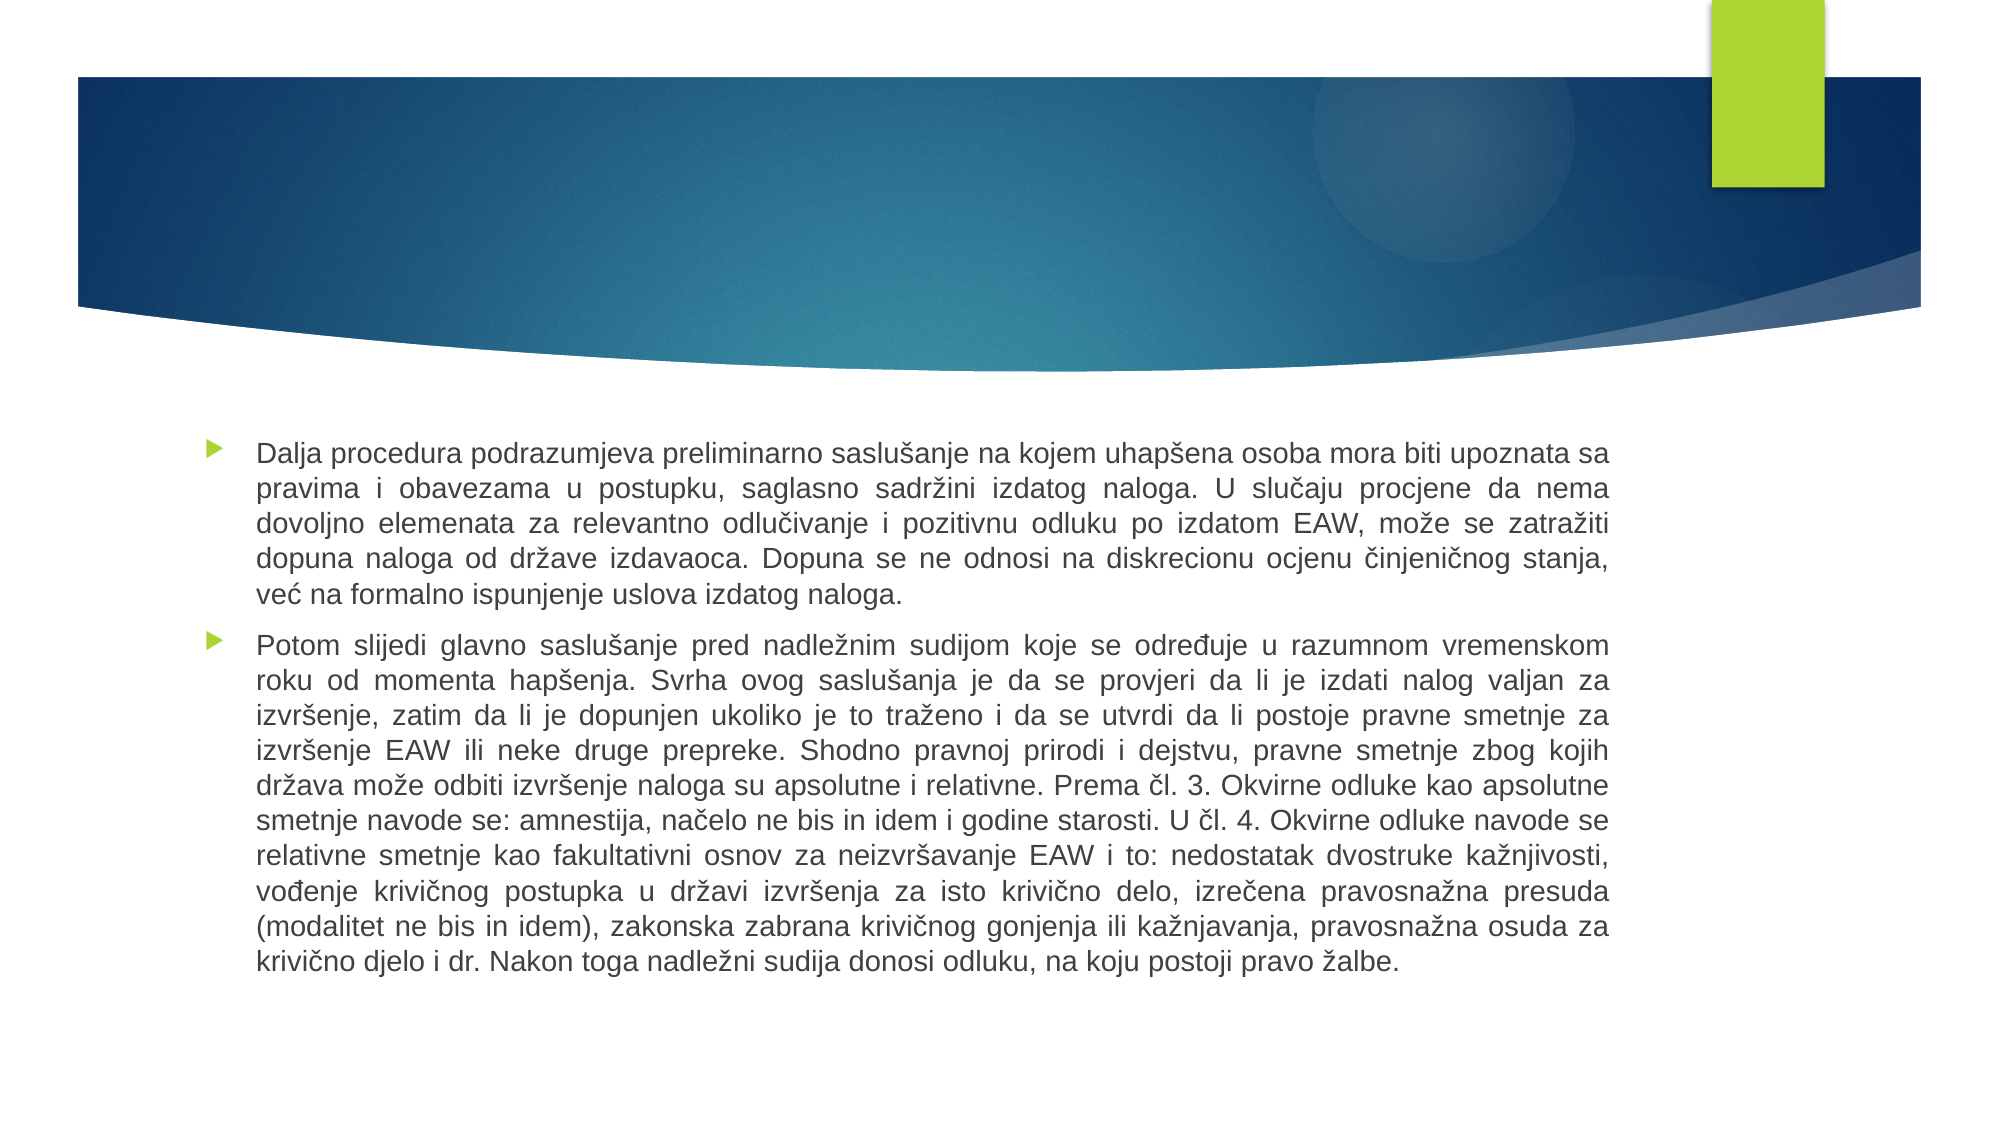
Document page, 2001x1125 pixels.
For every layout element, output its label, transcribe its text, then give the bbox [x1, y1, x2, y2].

list Dalja procedura podrazumjeva preliminarno saslušanje na kojem uhapšena osoba mora biti upoznata sa pravima i obavezama u postupku, saglasno sadržini izdatog naloga. U slučaju procjene da nema dovoljno elemenata za relevantno odlučivanje i pozitivnu odluku po izdatom EAW, može se zatražiti dopuna naloga od države izdavaoca. Dopuna se ne odnosi na diskrecionu ocjenu činjeničnog stanja, već na formalno ispunjenje uslova izdatog naloga. Potom slijedi glavno saslušanje pred nadležnim sudijom koje se određuje u razumnom vremenskom roku od momenta hapšenja. Svrha ovog saslušanja je da se provjeri da li je izdati nalog valjan za izvršenje, zatim da li je dopunjen ukoliko je to traženo i da se utvrdi da li postoje pravne smetnje za izvršenje EAW ili neke druge prepreke. Shodno pravnoj prirodi i dejstvu, pravne smetnje zbog kojih država može odbiti izvršenje naloga su apsolutne i relativne. Prema čl. 3. Okvirne odluke kao apsolutne smetnje navode se: amnestija, načelo ne bis in idem i godine starosti. U čl. 4. Okvirne odluke navode se relativne smetnje kao fakultativni osnov za neizvršavanje EAW i to: nedostatak dvostruke kažnjivosti, vođenje krivičnog postupka u državi izvršenja za isto krivično delo, izrečena pravosnažna presuda (modalitet ne bis in idem), zakonska zabrana krivičnog gonjenja ili kažnjavanja, pravosnažna osuda za krivično djelo i dr. Nakon toga nadležni sudija donosi odluku, na koju postoji pravo žalbe. [189, 427, 1627, 988]
